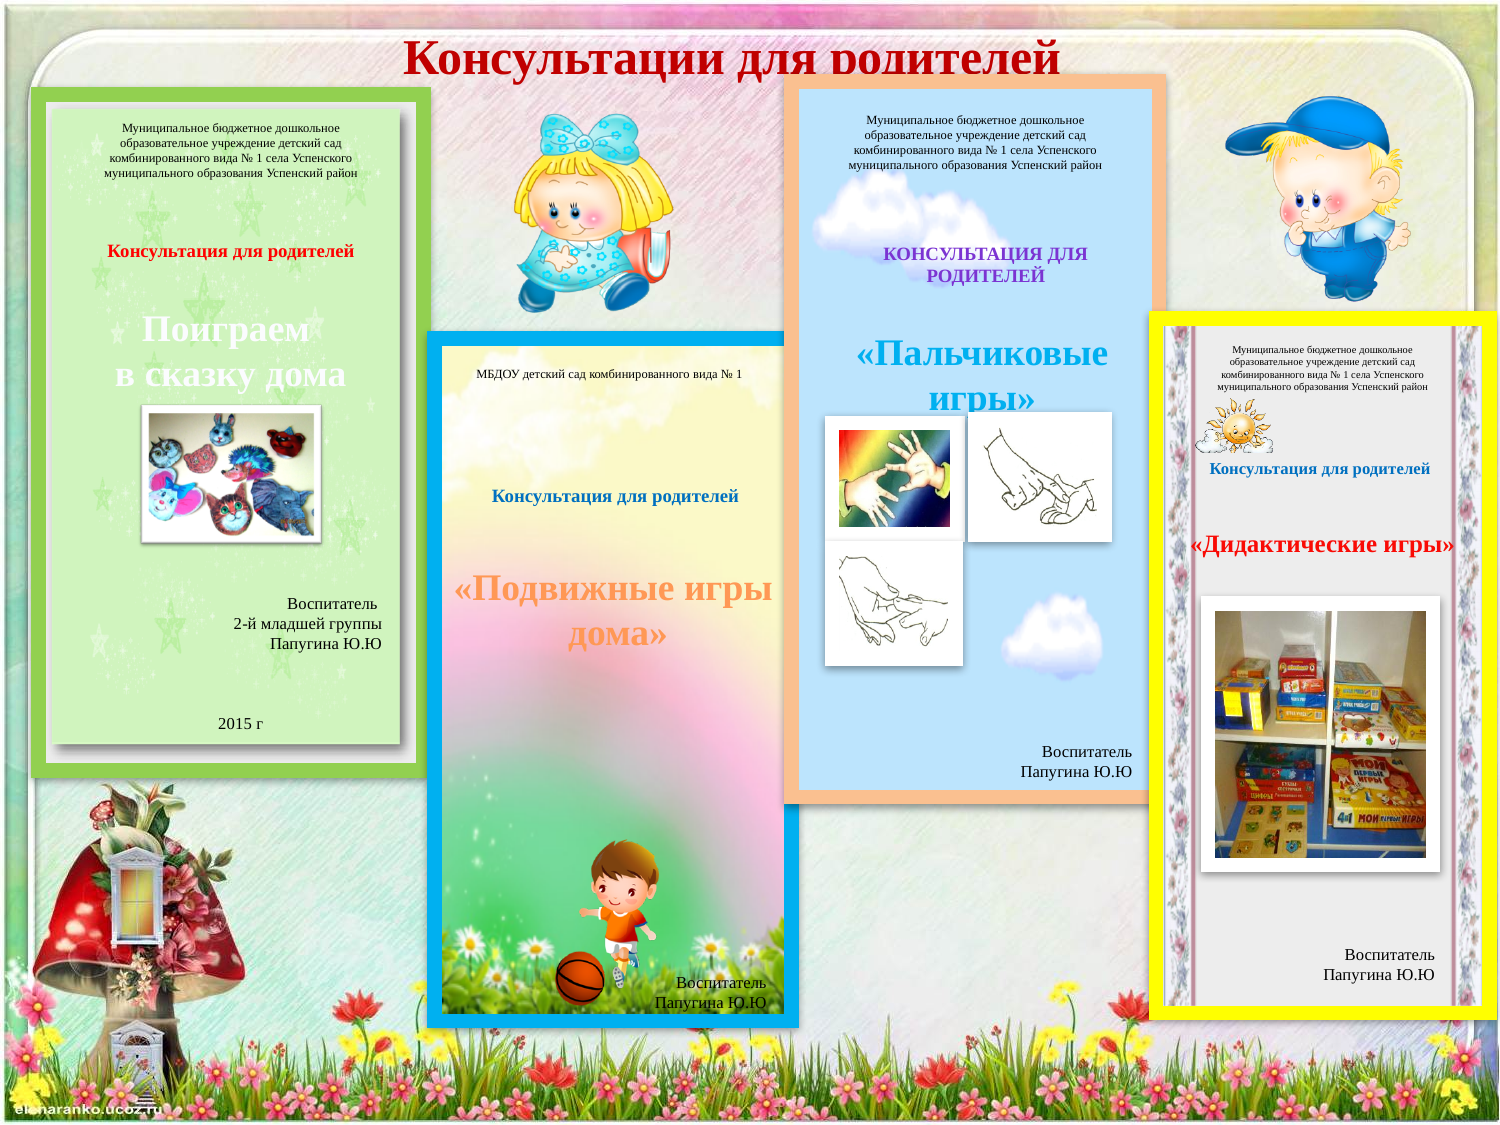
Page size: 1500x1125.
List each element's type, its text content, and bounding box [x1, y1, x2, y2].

text_box Консультация для родителей [1173, 451, 1467, 486]
text_box Воспитатель Папугина Ю.Ю [1298, 936, 1455, 992]
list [838, 430, 951, 528]
picture [0, 0, 1500, 1125]
text_box Муниципальное бюджетное дошкольное образовательное учреждение детский сад комбинированного вида № 1 села Успенского муниципального образования Успенский район [1198, 335, 1447, 401]
title Консультации для родителей [53, 30, 1412, 79]
